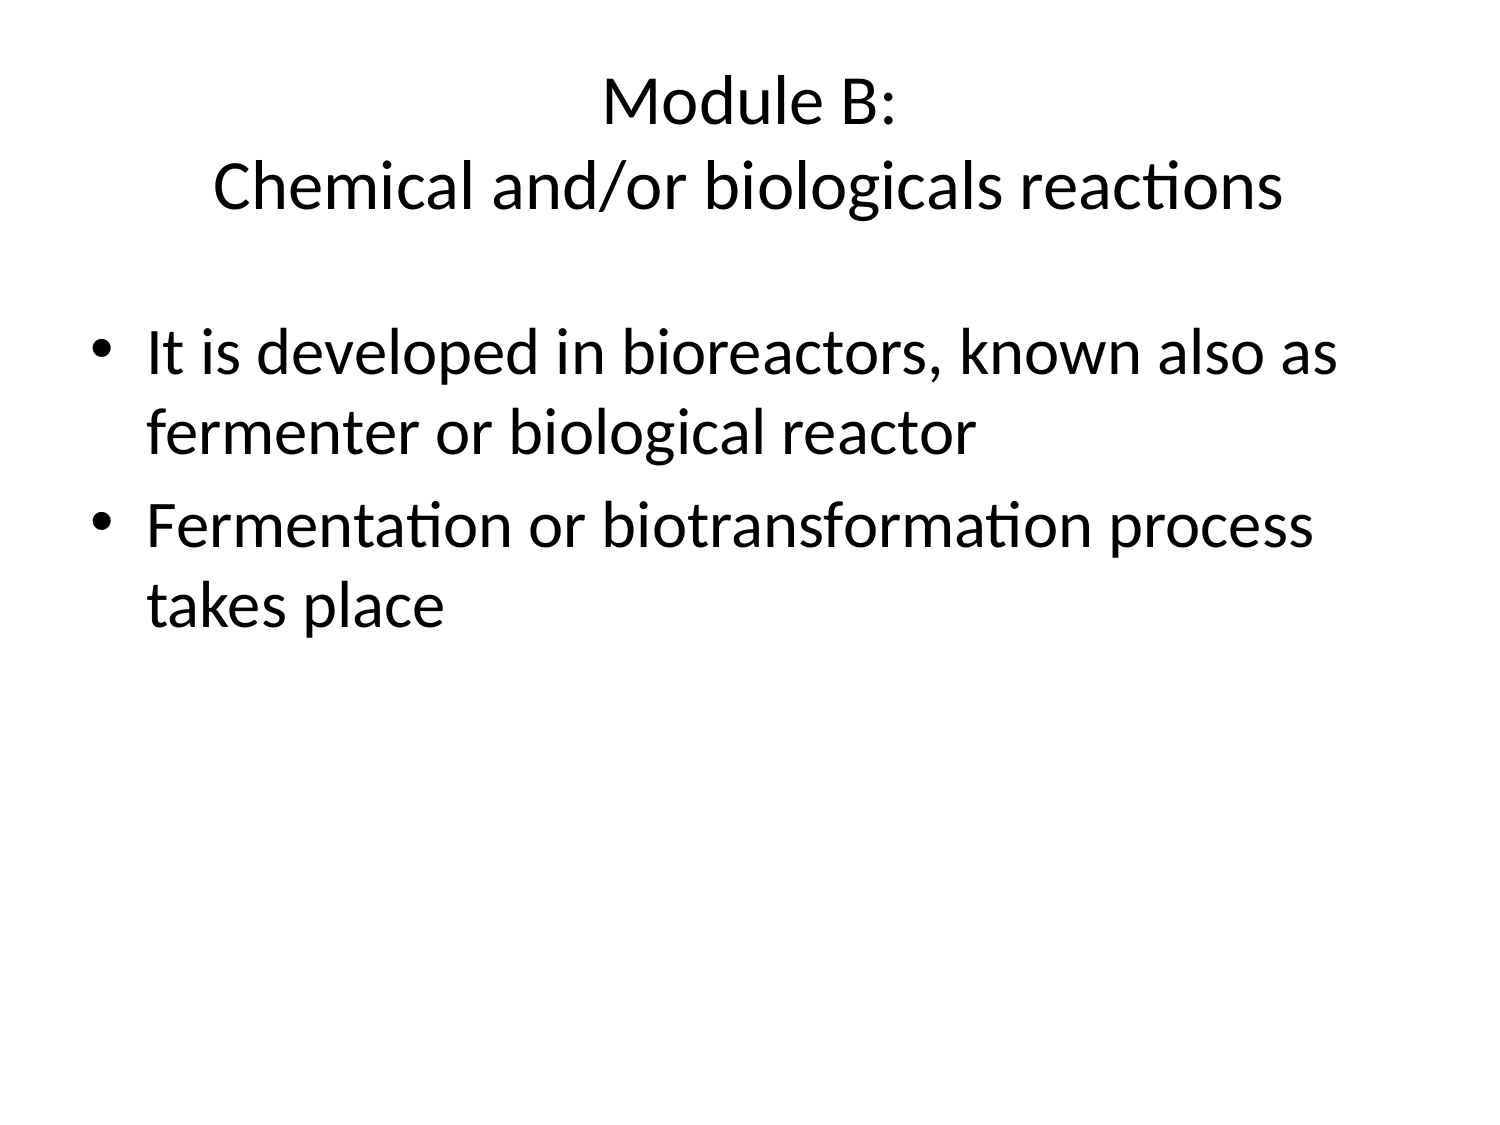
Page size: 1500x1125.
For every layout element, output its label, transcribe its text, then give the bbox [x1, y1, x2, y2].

title Module B: Chemical and/or biologicals reactions [75, 45, 1425, 233]
list It is developed in bioreactors, known also as fermenter or biological reactor Fermentation or biotransformation process takes place [75, 299, 1425, 1043]
